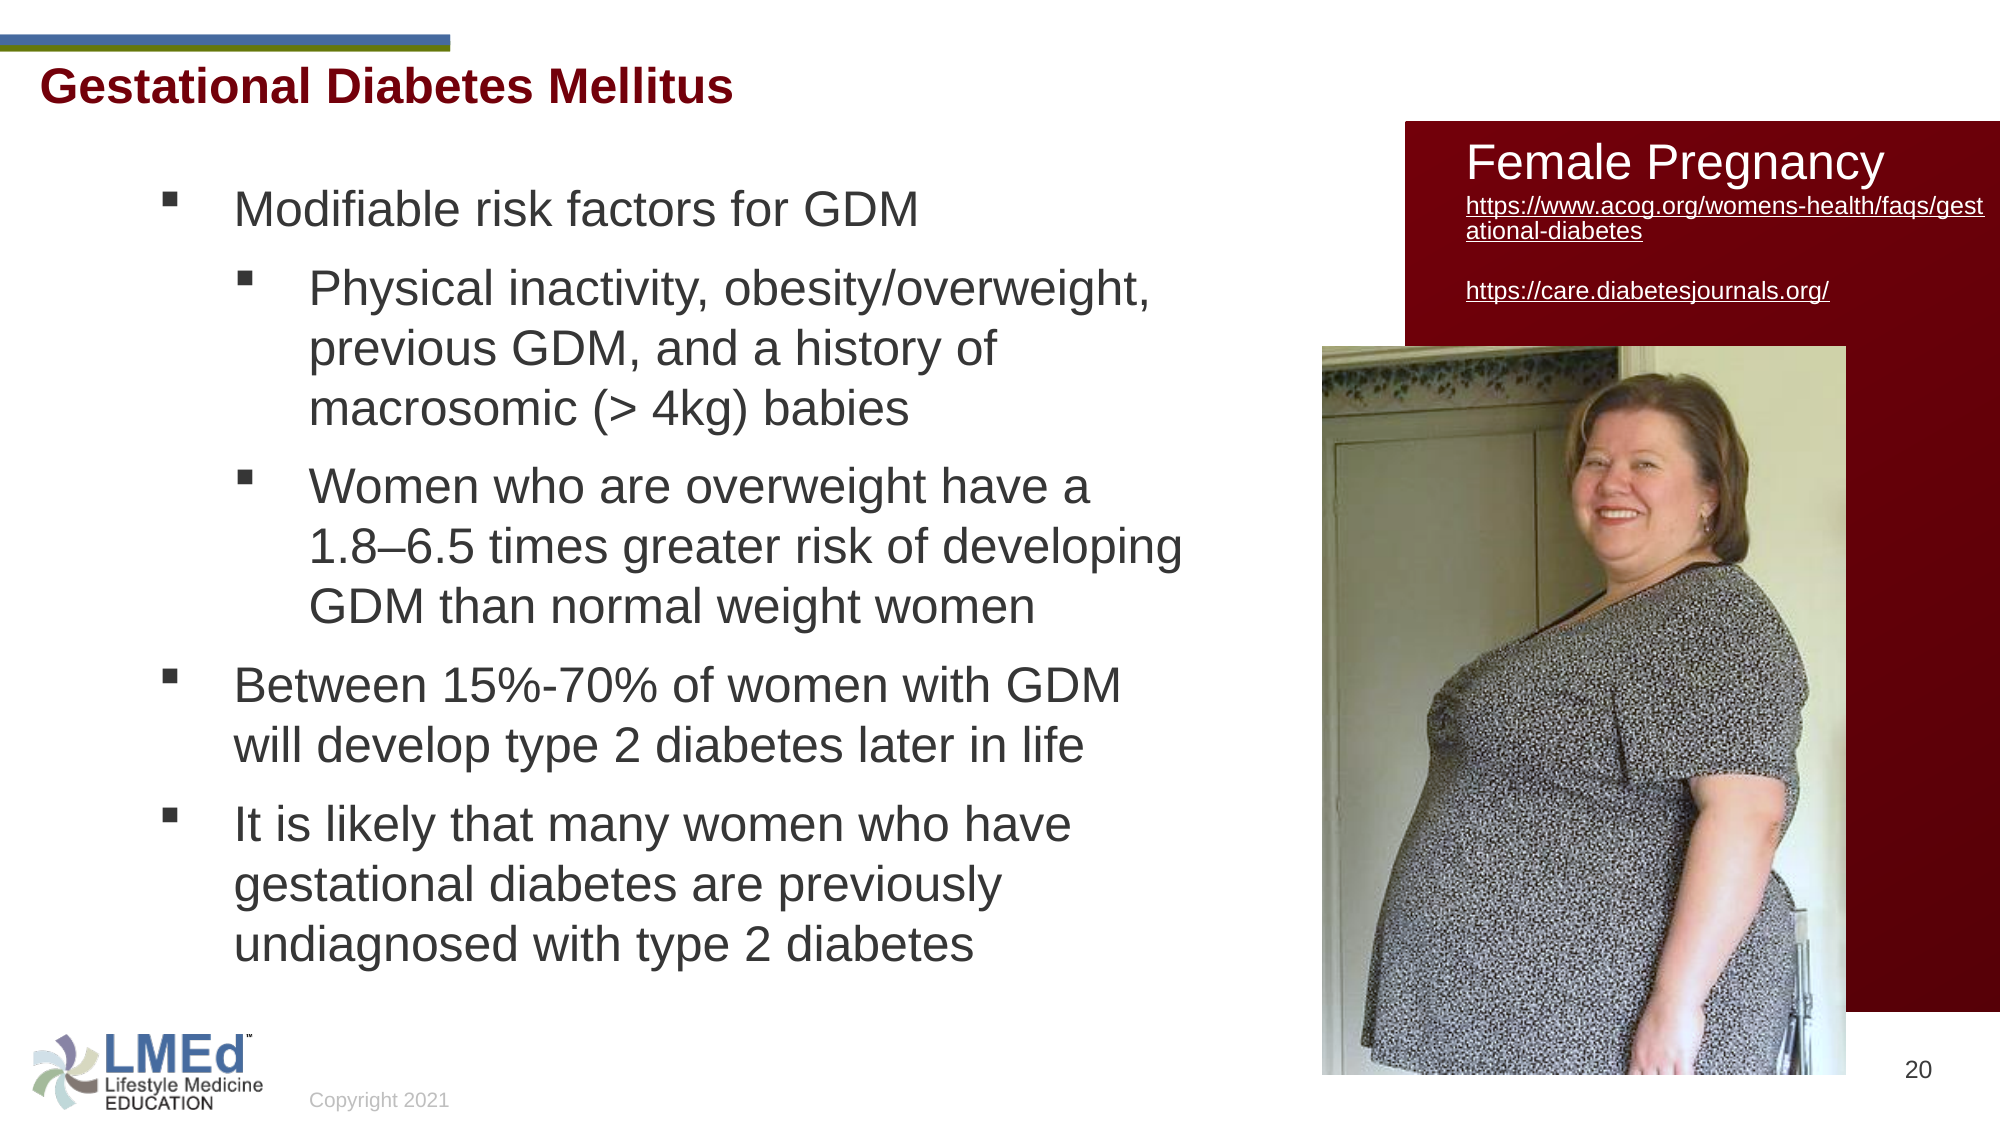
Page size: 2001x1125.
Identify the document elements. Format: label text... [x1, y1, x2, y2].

text_box Female Pregnancy https://www.acog.org/womens-health/faqs/gestational-diabetes https://care.diabetesjournals.org/ [1405, 121, 2000, 1012]
text_box Modifiable risk factors for GDM Physical inactivity, obesity/overweight, previous GDM, and a history of macrosomic (> 4kg) babies Women who are overweight have a 1.8–6.5 times greater risk of developing GDM than normal weight women Between 15%-70% of women with GDM will develop type 2 diabetes later in life It is likely that many women who have gestational diabetes are previously undiagnosed with type 2 diabetes [142, 168, 1213, 1013]
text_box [0, 34, 450, 52]
picture [29, 1031, 266, 1114]
slide_number 20 [1813, 1039, 1948, 1099]
text_box Gestational Diabetes Mellitus [24, 46, 769, 121]
picture [1322, 346, 1846, 1076]
